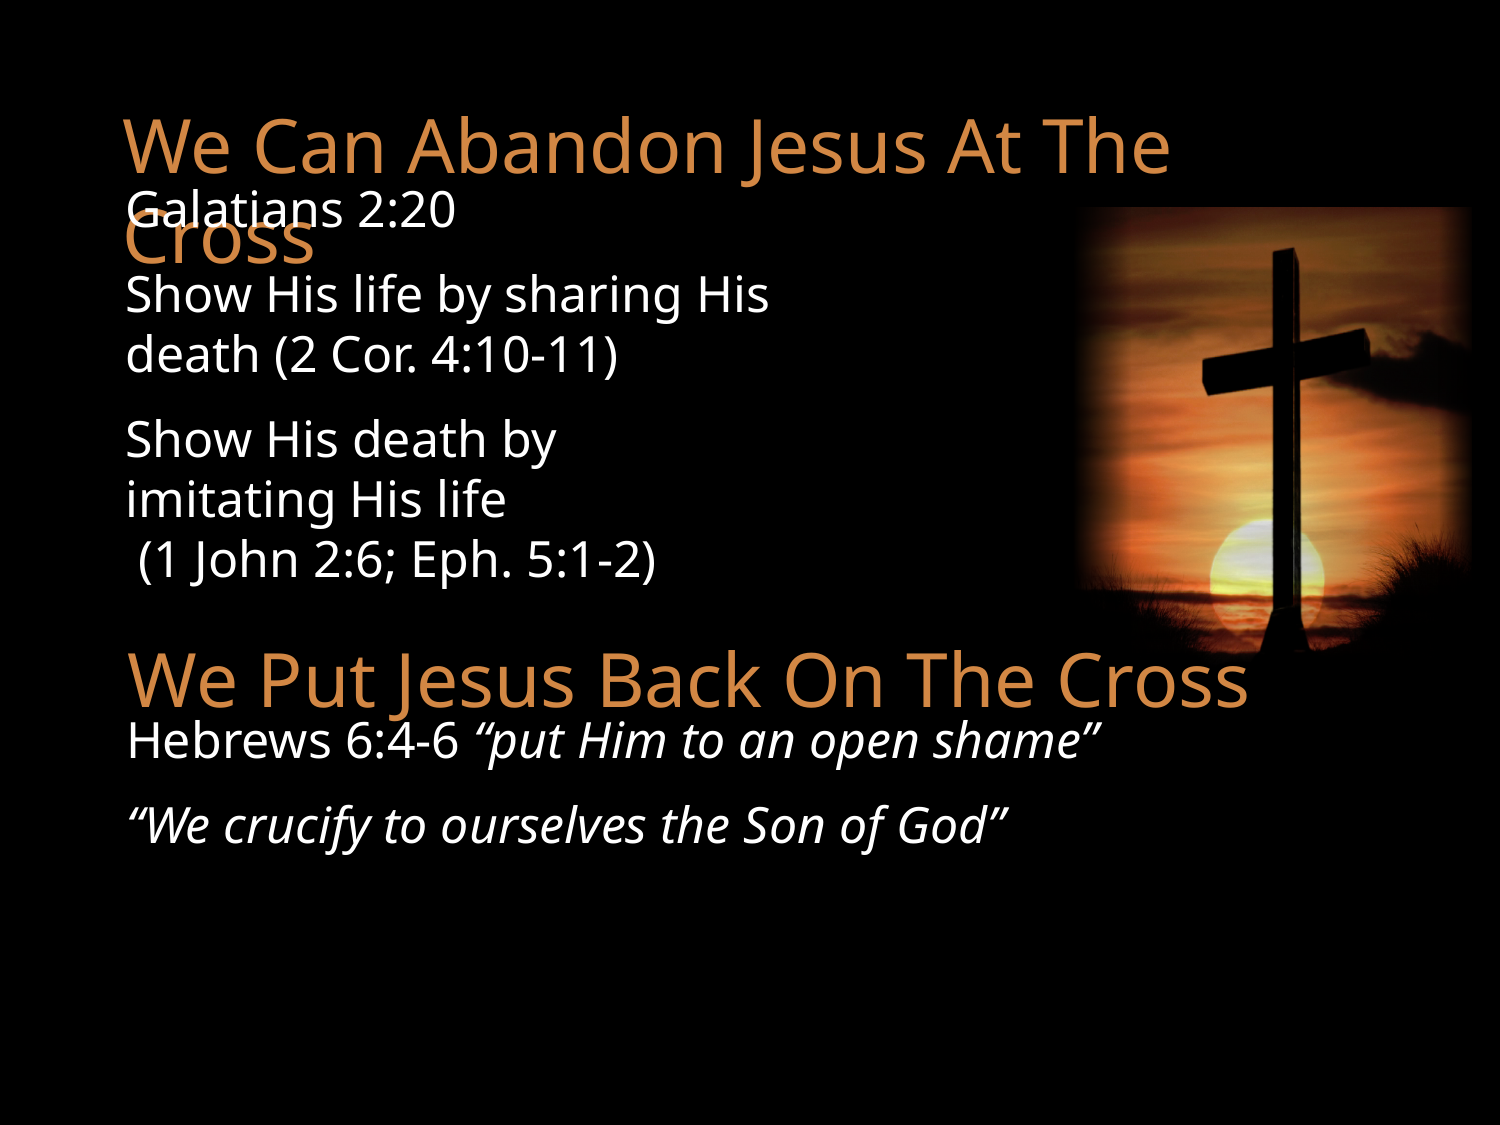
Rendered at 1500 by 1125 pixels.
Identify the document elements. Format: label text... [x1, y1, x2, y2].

text_box We Put Jesus Back On The Cross [112, 624, 1326, 701]
text_box We Can Abandon Jesus At The Cross [107, 91, 1321, 287]
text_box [1032, 196, 1500, 688]
text_box Hebrews 6:4-6 “put Him to an open shame” “We crucify to ourselves the Son of God” [111, 701, 1370, 861]
text_box Galatians 2:20 Show His life by sharing His death (2 Cor. 4:10-11) Show His death by imitating His life (1 John 2:6; Eph. 5:1-2) [110, 169, 788, 595]
